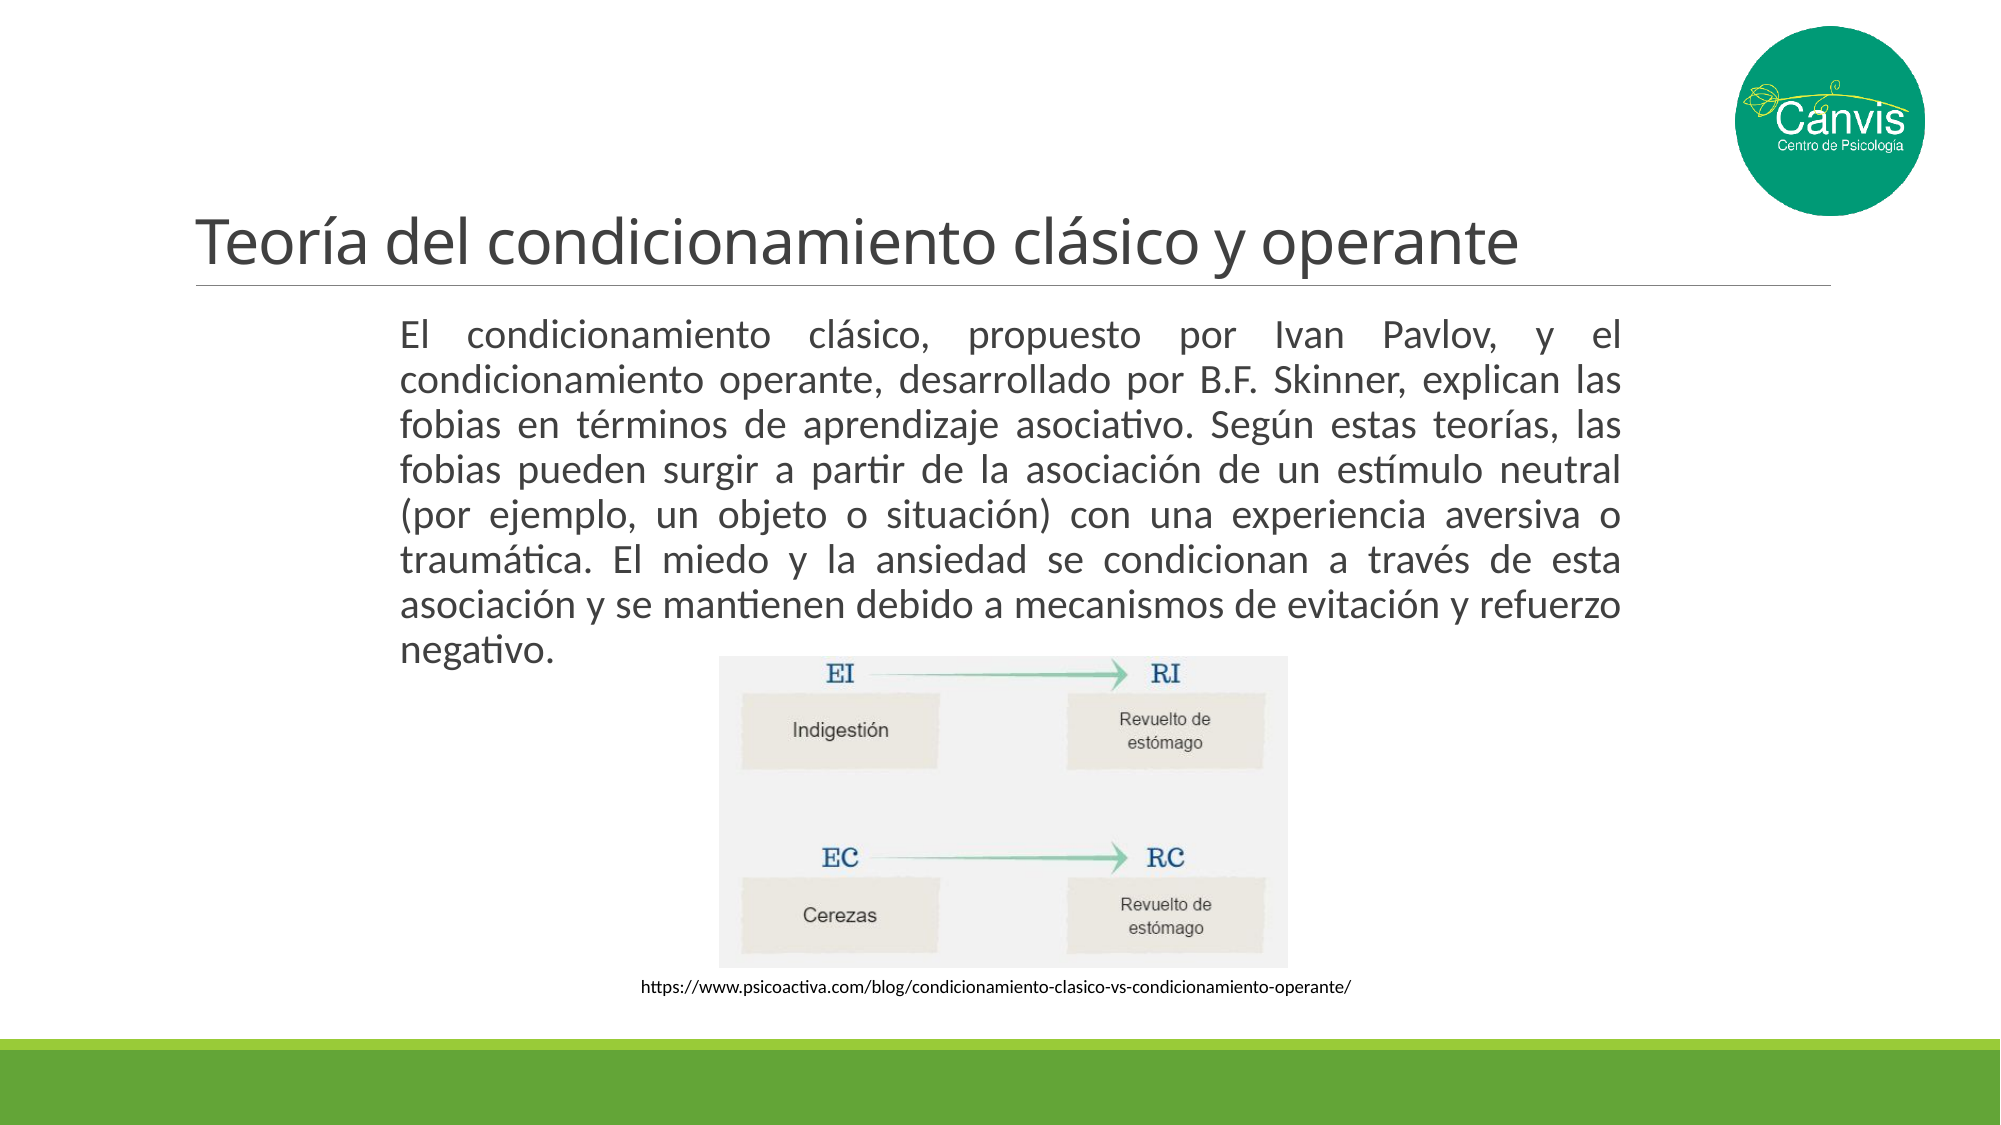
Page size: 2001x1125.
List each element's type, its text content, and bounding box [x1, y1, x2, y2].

picture [719, 655, 1289, 969]
list El condicionamiento clásico, propuesto por Ivan Pavlov, y el condicionamiento operante, desarrollado por B.F. Skinner, explican las fobias en términos de aprendizaje asociativo. Según estas teorías, las fobias pueden surgir a partir de la asociación de un estímulo neutral (por ejemplo, un objeto o situación) con una experiencia aversiva o traumática. El miedo y la ansiedad se condicionan a través de esta asociación y se mantienen debido a mecanismos de evitación y refuerzo negativo. [384, 304, 1623, 690]
picture [1734, 26, 1925, 217]
text_box https://www.psicoactiva.com/blog/condicionamiento-clasico-vs-condicionamiento-operante/ [625, 967, 1382, 1005]
title Teoría del condicionamiento clásico y operante [180, 47, 1830, 285]
